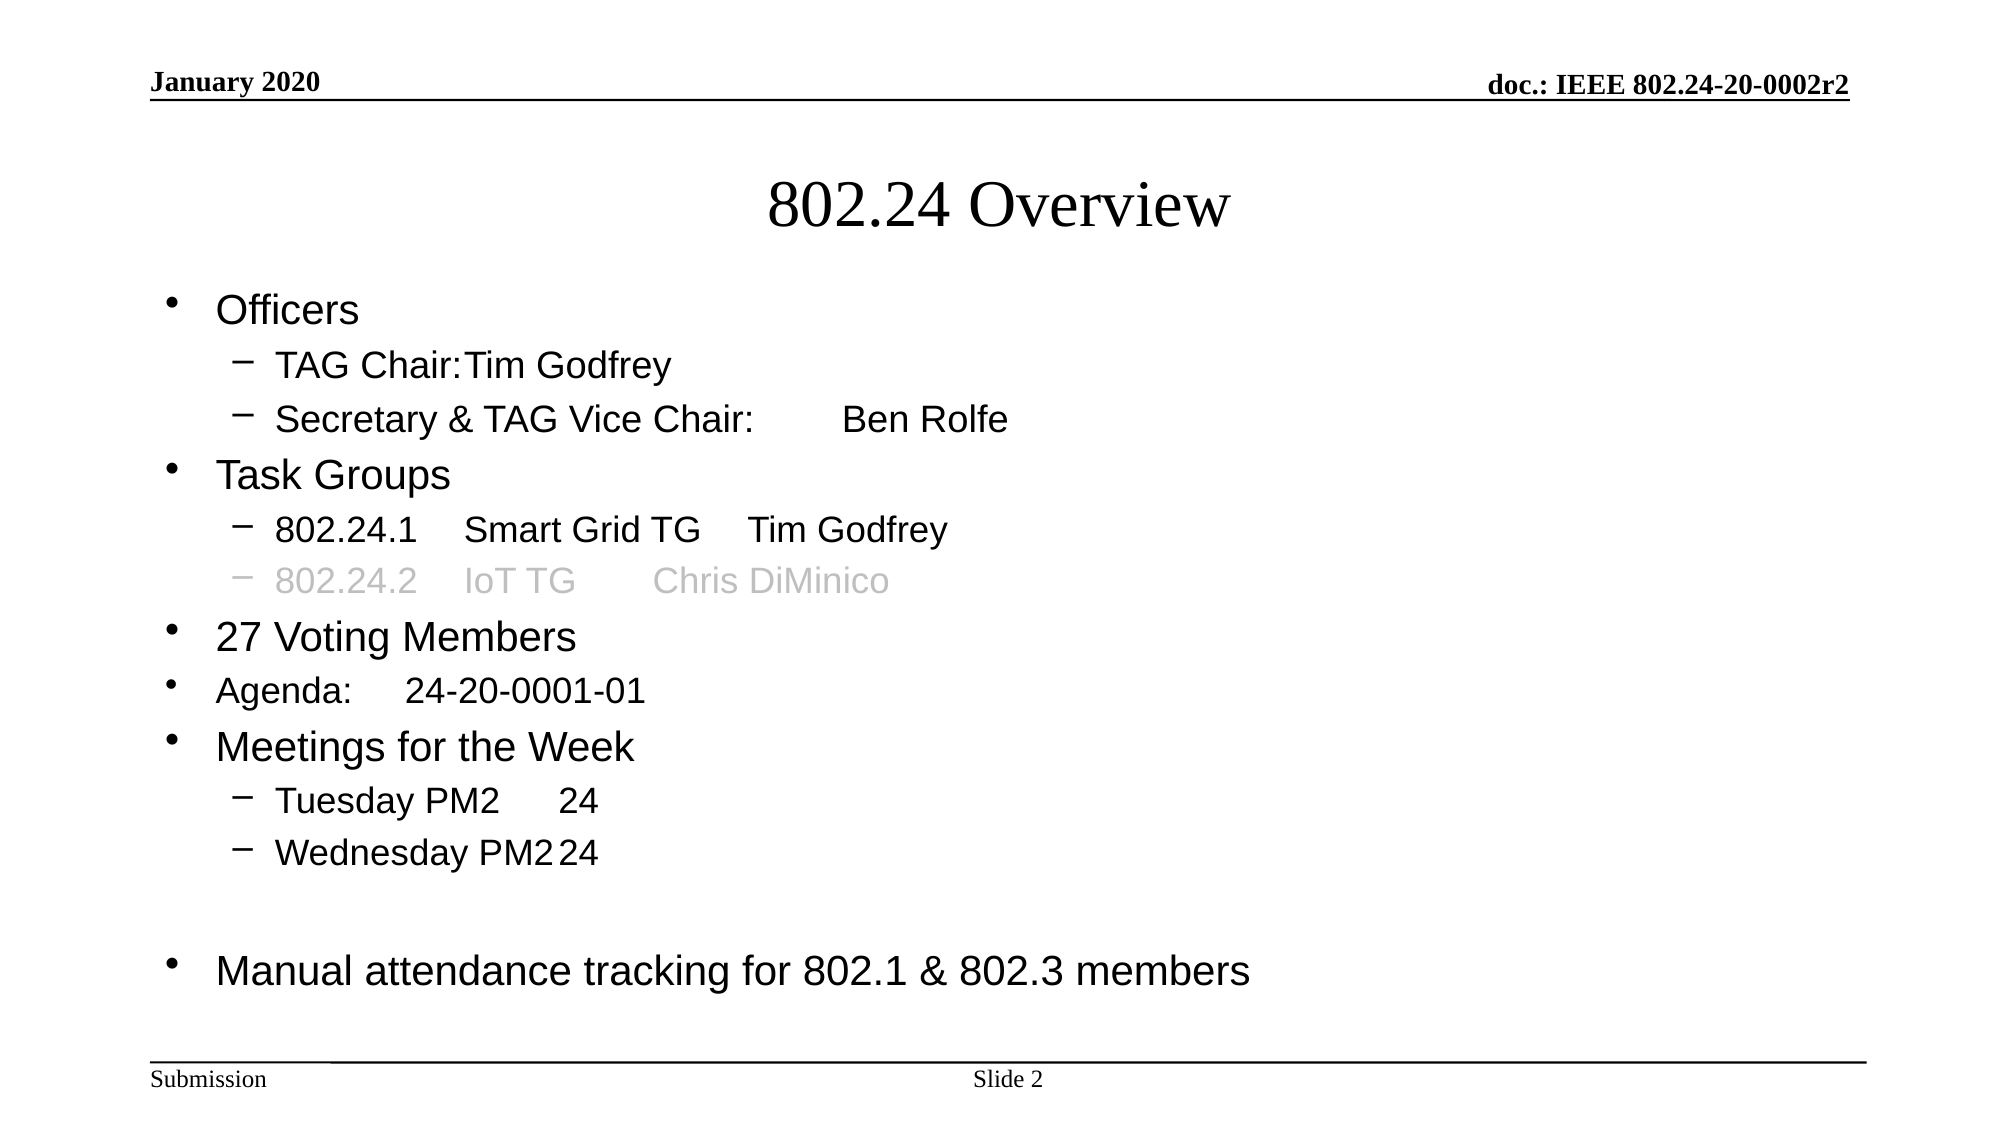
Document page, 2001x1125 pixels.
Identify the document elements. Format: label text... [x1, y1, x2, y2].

slide_number Slide 2 [972, 1062, 1044, 1093]
list Officers TAG Chair: Tim Godfrey Secretary & TAG Vice Chair: Ben Rolfe Task Groups 802.24.1 Smart Grid TG Tim Godfrey 802.24.2 IoT TG Chris DiMinico 27 Voting Members Agenda: 24-20-0001-01 Meetings for the Week Tuesday PM2 24 Wednesday PM2 24 Manual attendance tracking for 802.1 & 802.3 members [150, 275, 1863, 1013]
title 802.24 Overview [150, 112, 1850, 275]
